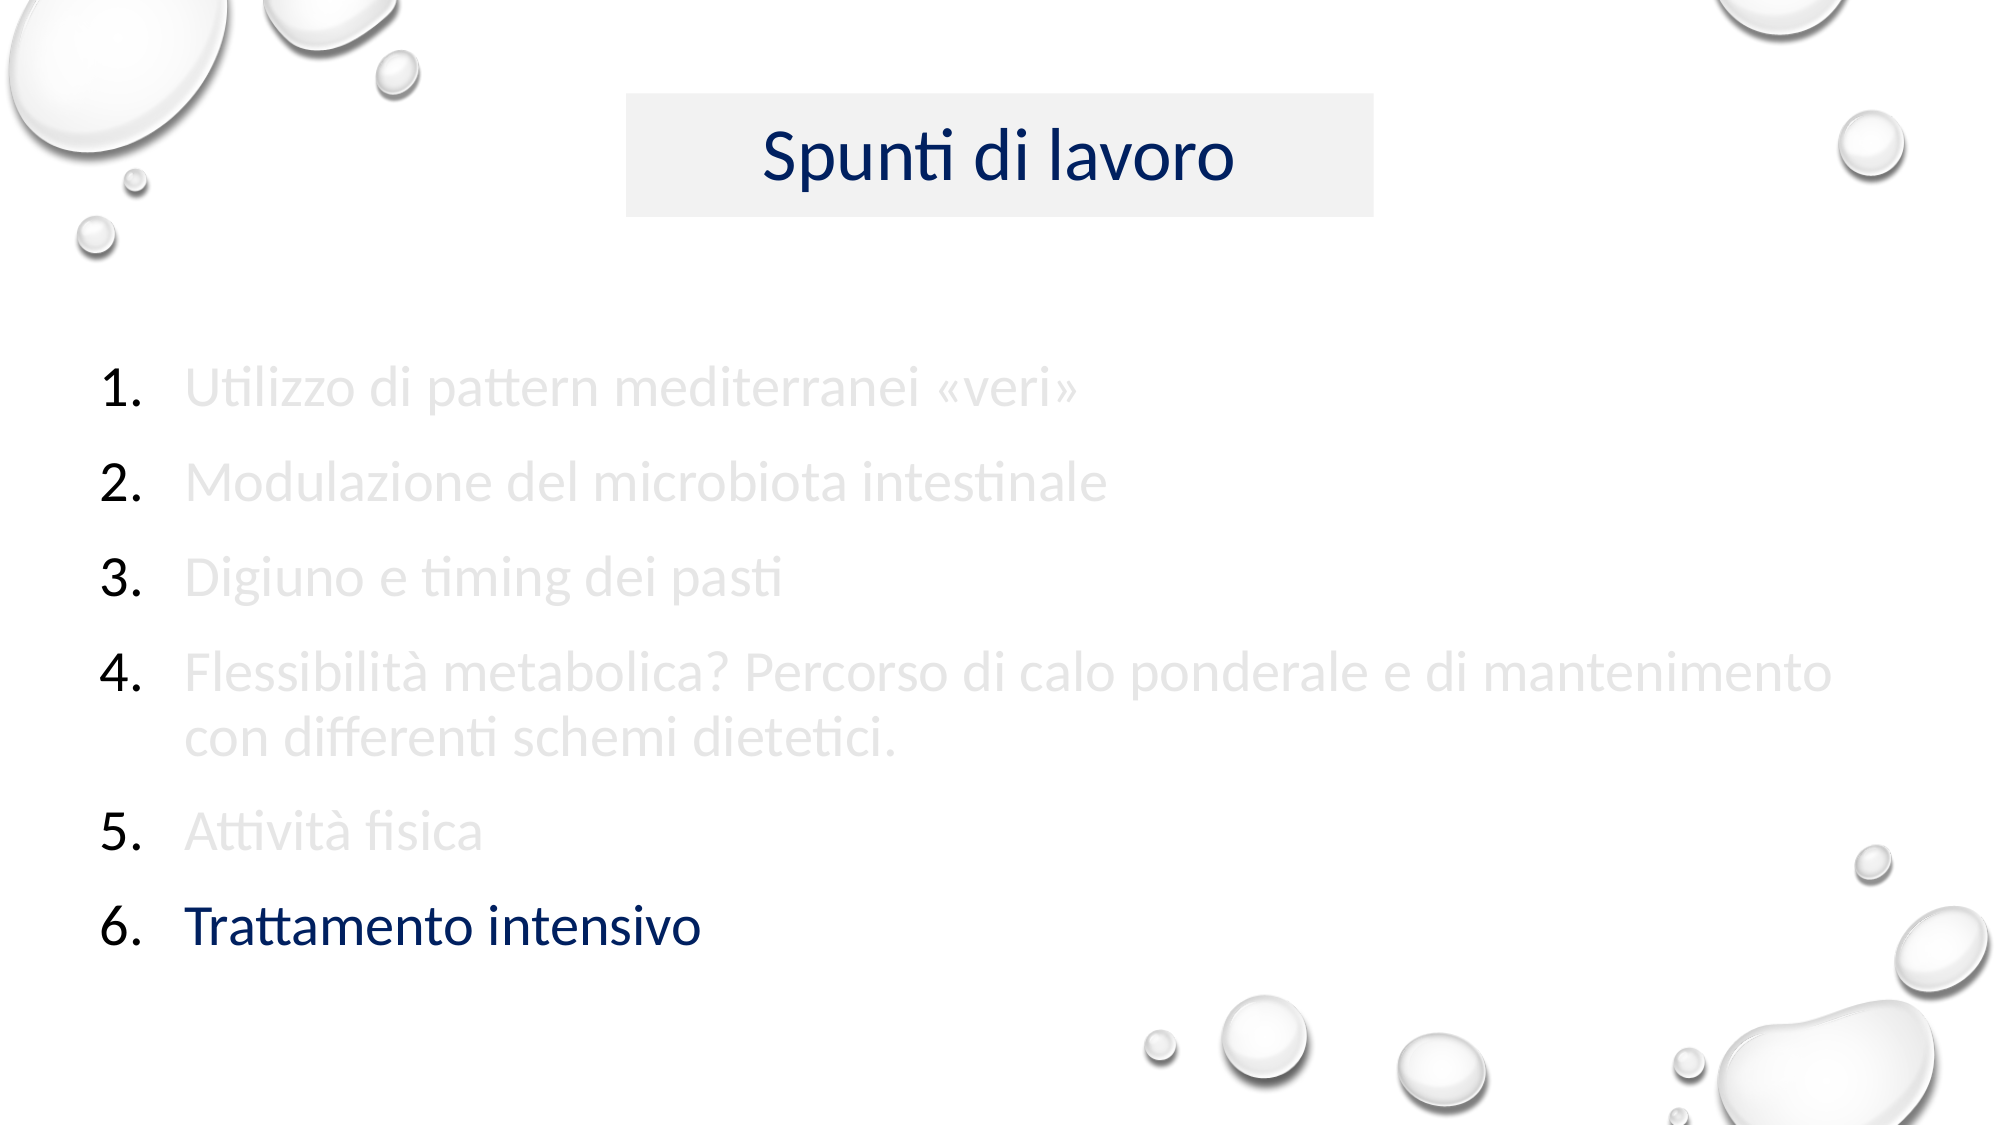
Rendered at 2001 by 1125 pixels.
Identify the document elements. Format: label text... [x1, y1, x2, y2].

picture [0, 0, 2000, 1125]
title Spunti di lavoro [626, 93, 1374, 217]
list Utilizzo di pattern mediterranei «veri» Modulazione del microbiota intestinale Digiuno e timing dei pasti Flessibilità metabolica? Percorso di calo ponderale e di mantenimento con differenti schemi dietetici. Attività fisica Trattamento intensivo [99, 350, 1900, 1006]
